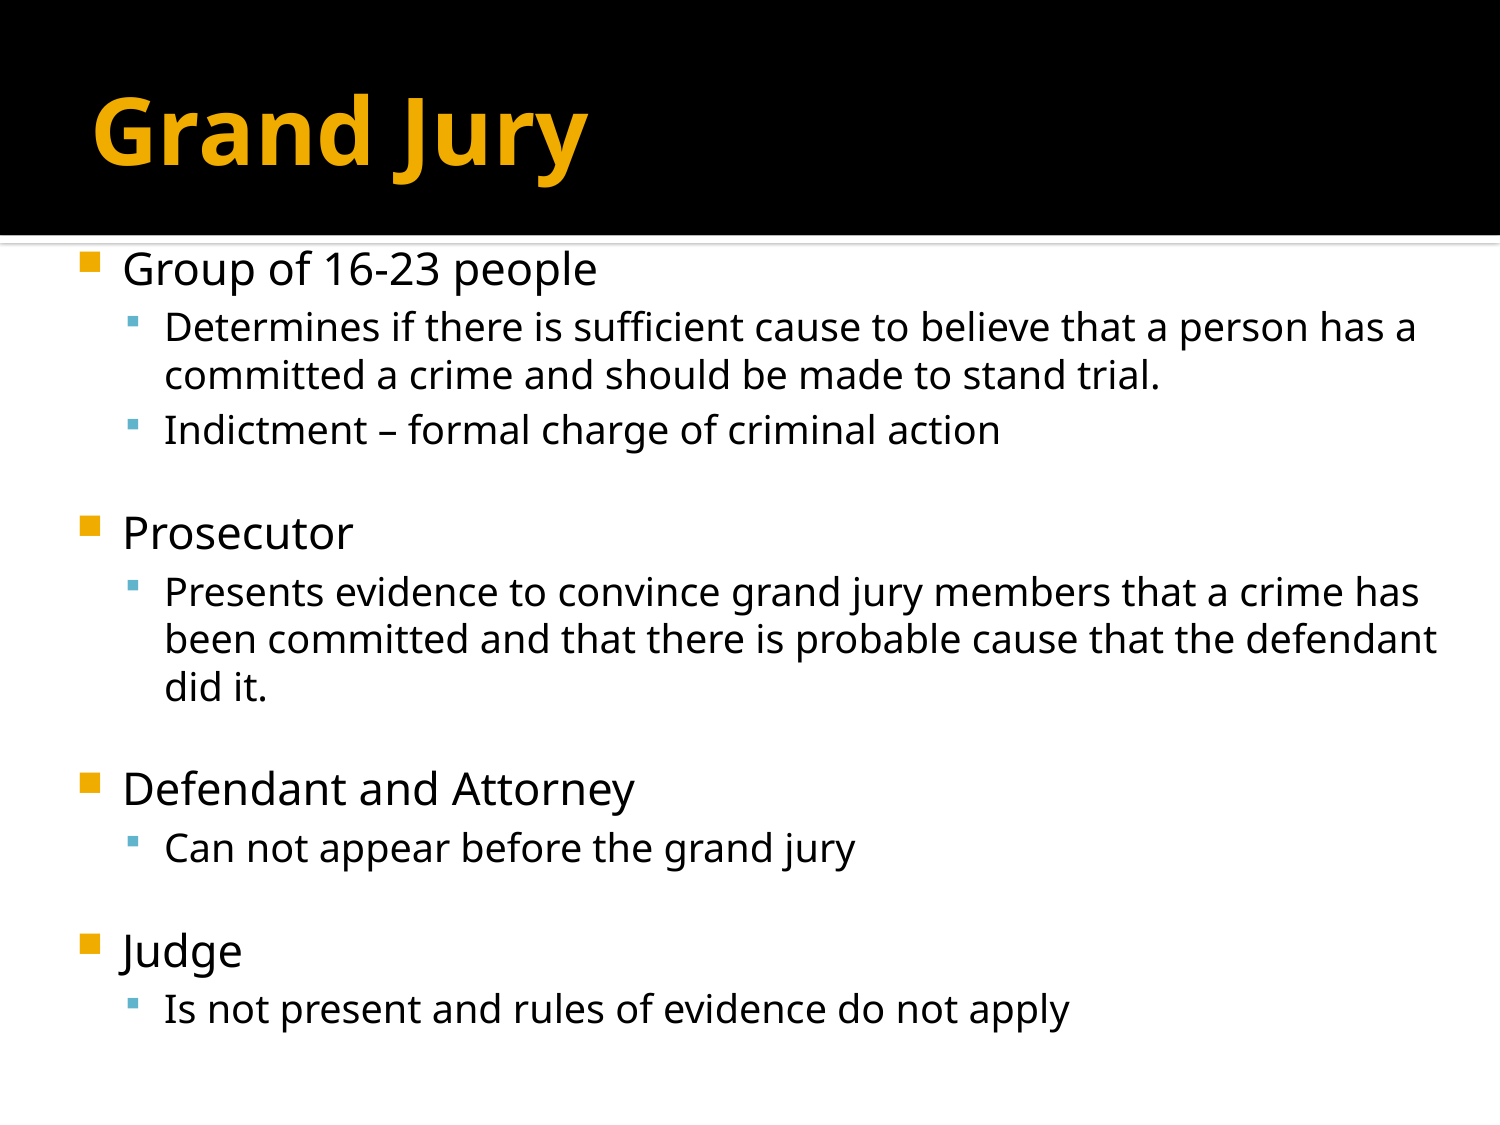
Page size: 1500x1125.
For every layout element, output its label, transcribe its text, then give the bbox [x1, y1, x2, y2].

title Grand Jury [75, 25, 1425, 224]
list Group of 16-23 people Determines if there is sufficient cause to believe that a person has a committed a crime and should be made to stand trial. Indictment – formal charge of criminal action Prosecutor Presents evidence to convince grand jury members that a crime has been committed and that there is probable cause that the defendant did it. Defendant and Attorney Can not appear before the grand jury Judge Is not present and rules of evidence do not apply [50, 224, 1475, 1050]
